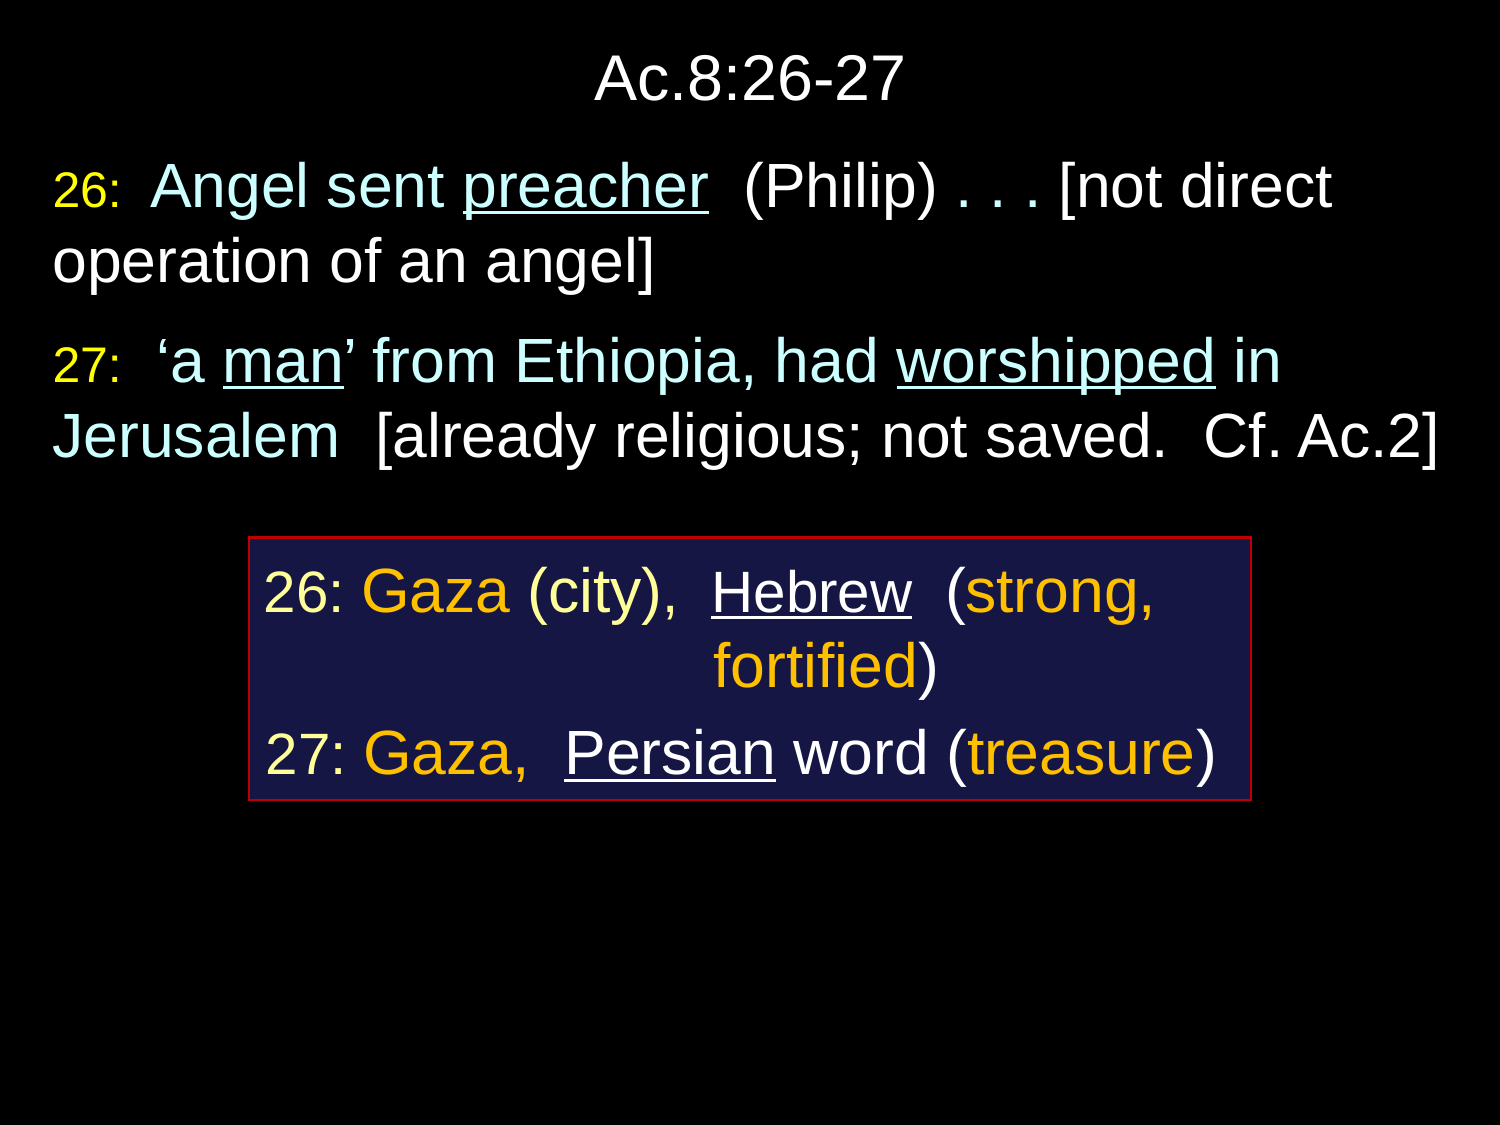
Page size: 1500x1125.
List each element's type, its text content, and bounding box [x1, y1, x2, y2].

text_box 26: Gaza (city), Hebrew (strong, fortified) 27: Gaza, Persian word (treasure) [248, 536, 1252, 801]
title Ac.8:26-27 [43, 0, 1457, 137]
list 26: Angel sent preacher (Philip) . . . [not direct operation of an angel] 27: ‘a man’ from Ethiopia, had worshipped in Jerusalem [already religious; not saved. Cf. Ac.2] [37, 137, 1464, 1025]
